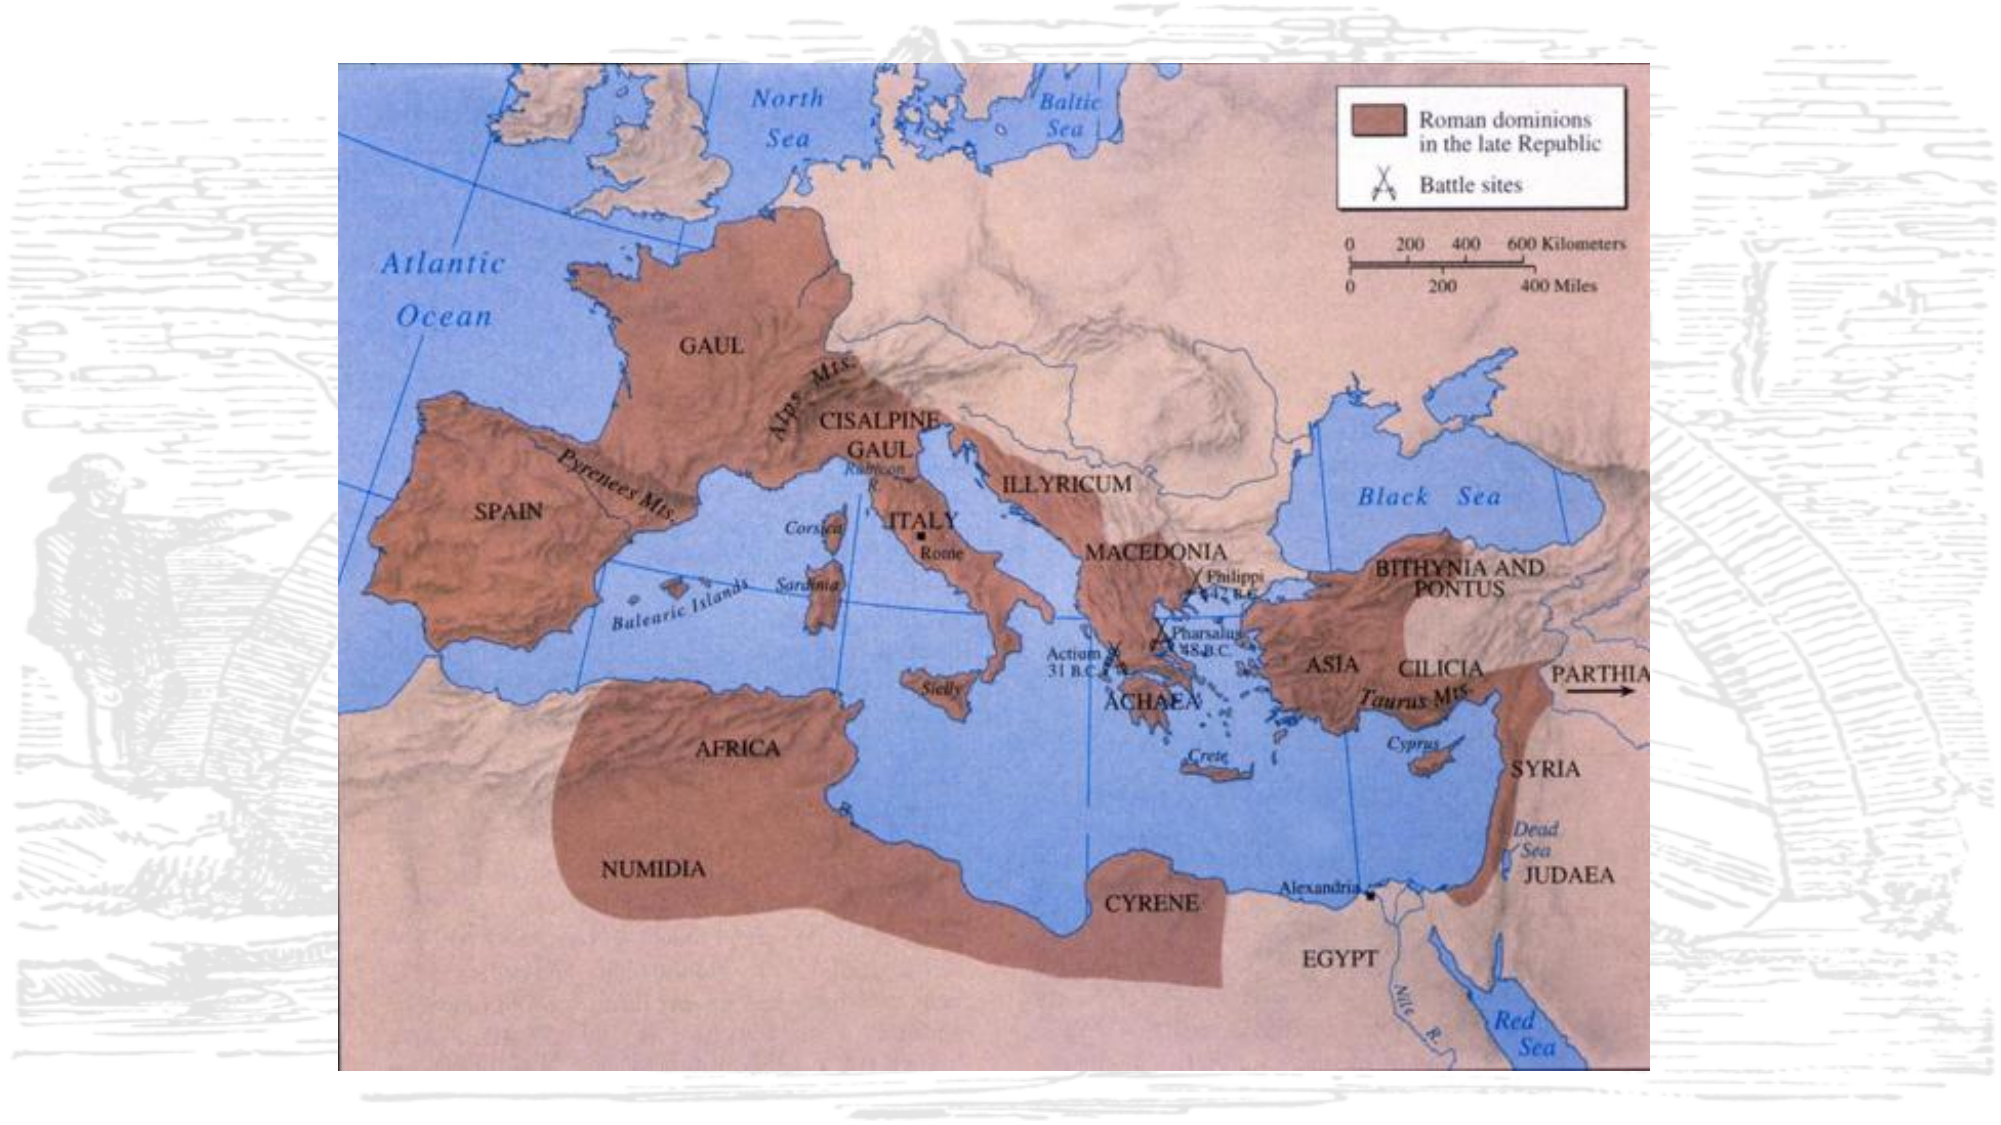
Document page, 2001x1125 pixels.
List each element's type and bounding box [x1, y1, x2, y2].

picture [338, 62, 1650, 1072]
